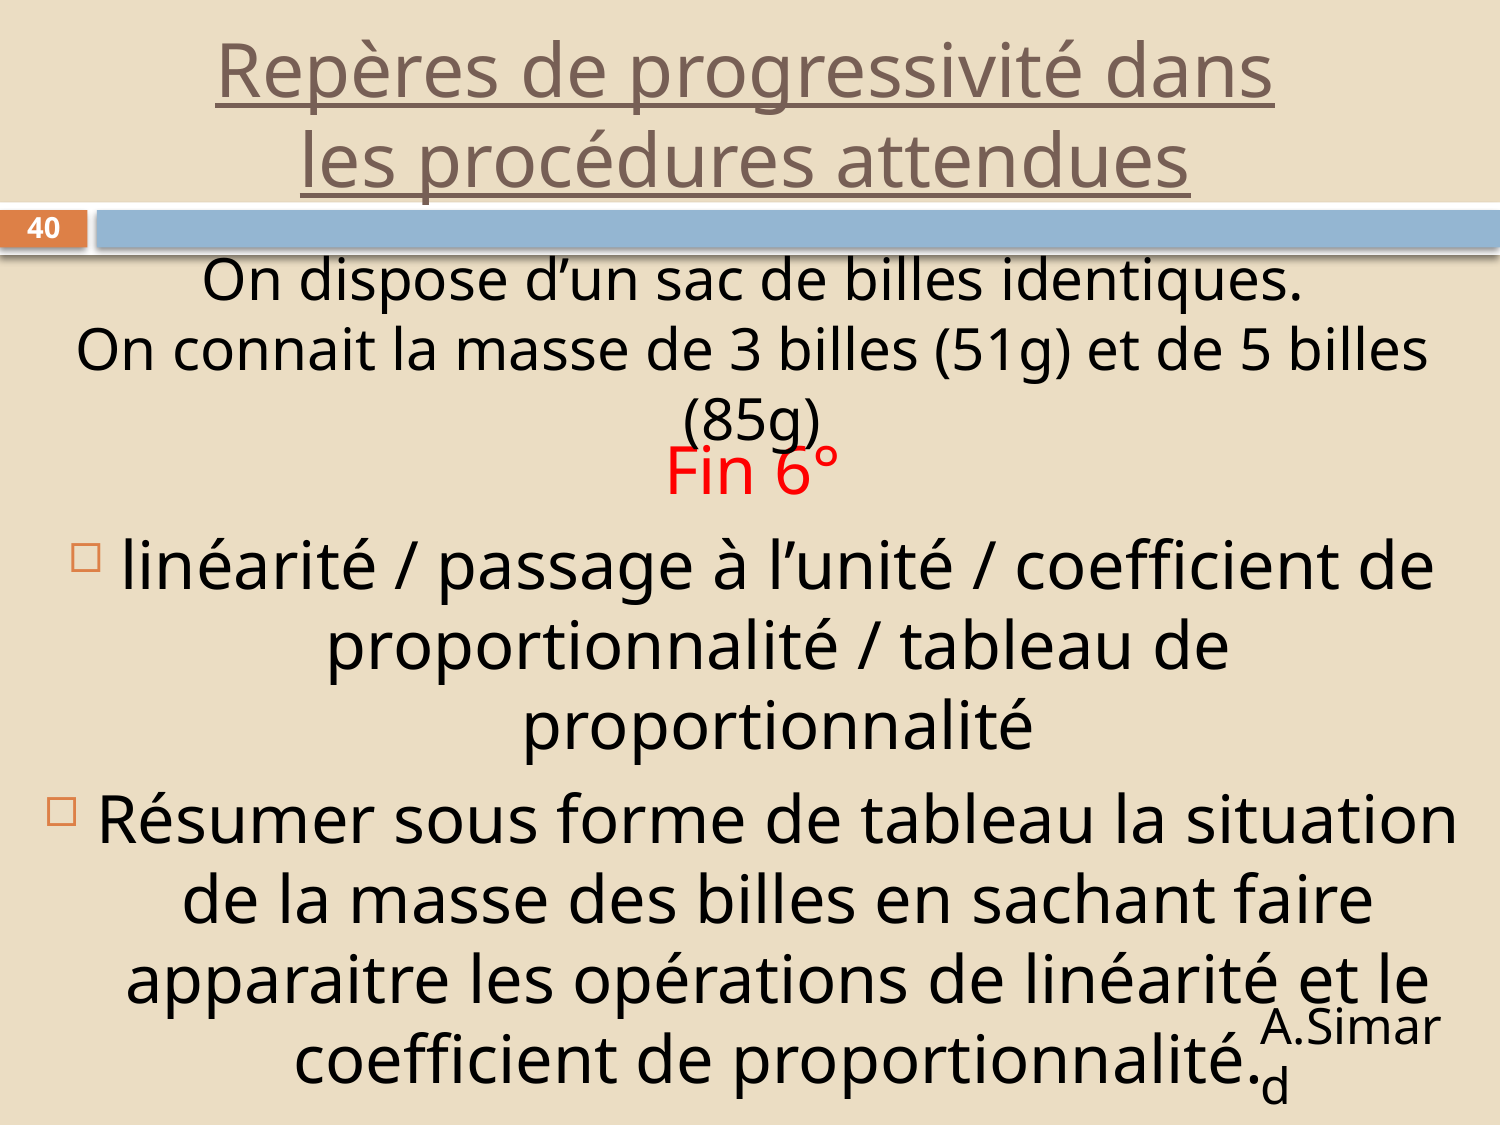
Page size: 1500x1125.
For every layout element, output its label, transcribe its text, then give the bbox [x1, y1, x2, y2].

text_box Fin 6° linéarité / passage à l’unité / coefficient de proportionnalité / tableau de proportionnalité Résumer sous forme de tableau la situation de la masse des billes en sachant faire apparaitre les opérations de linéarité et le coefficient de proportionnalité. [0, 420, 1500, 1125]
title Repères de progressivité dans les procédures attendues [159, 30, 1332, 194]
slide_number 40 [0, 208, 88, 249]
text_box A.Simard [1246, 987, 1459, 1123]
text_box On dispose d’un sac de billes identiques. On connait la masse de 3 billes (51g) et de 5 billes (85g) [5, 278, 1500, 415]
